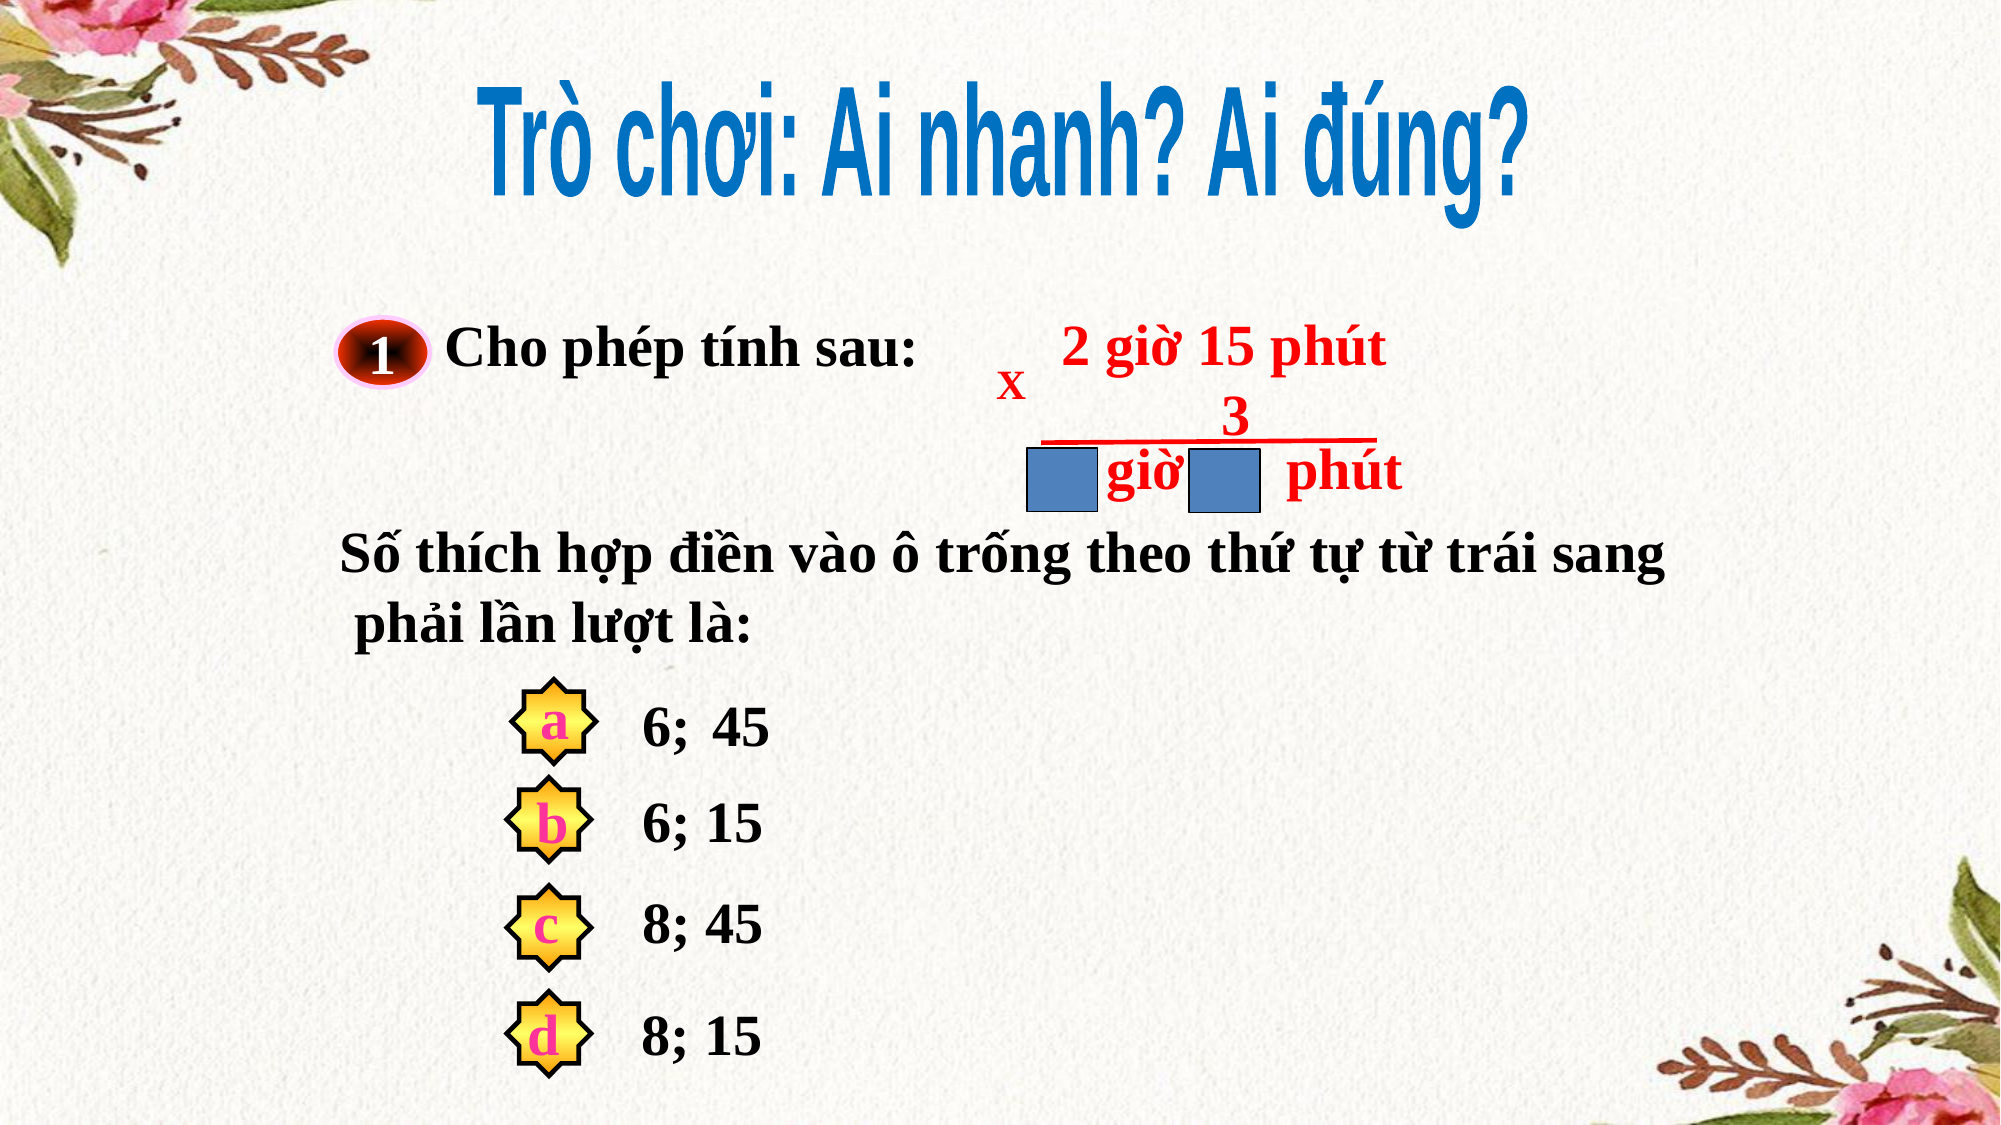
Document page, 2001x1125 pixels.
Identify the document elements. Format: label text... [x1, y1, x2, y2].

text_box 2 giờ 15 phút 3 [887, 299, 1613, 455]
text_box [511, 673, 597, 764]
text_box [1189, 448, 1260, 513]
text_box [506, 989, 592, 1076]
text_box 6; 15 [627, 800, 844, 838]
text_box 6; [627, 703, 683, 742]
text_box 45 [683, 703, 899, 742]
text_box 8; 45 [627, 901, 844, 939]
picture [0, 0, 2001, 1125]
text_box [506, 877, 592, 971]
text_box X [981, 350, 1144, 416]
text_box 8; 15 [626, 1013, 842, 1052]
text_box Số thích hợp điền vào ô trống theo thứ tự từ trái sang phải lần lượt là: [324, 580, 1758, 589]
text_box Cho phép tính sau: [429, 291, 1858, 395]
text_box giờ phút [947, 424, 1551, 509]
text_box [506, 777, 592, 864]
text_box 1 [335, 317, 430, 388]
text_box [1027, 448, 1098, 512]
